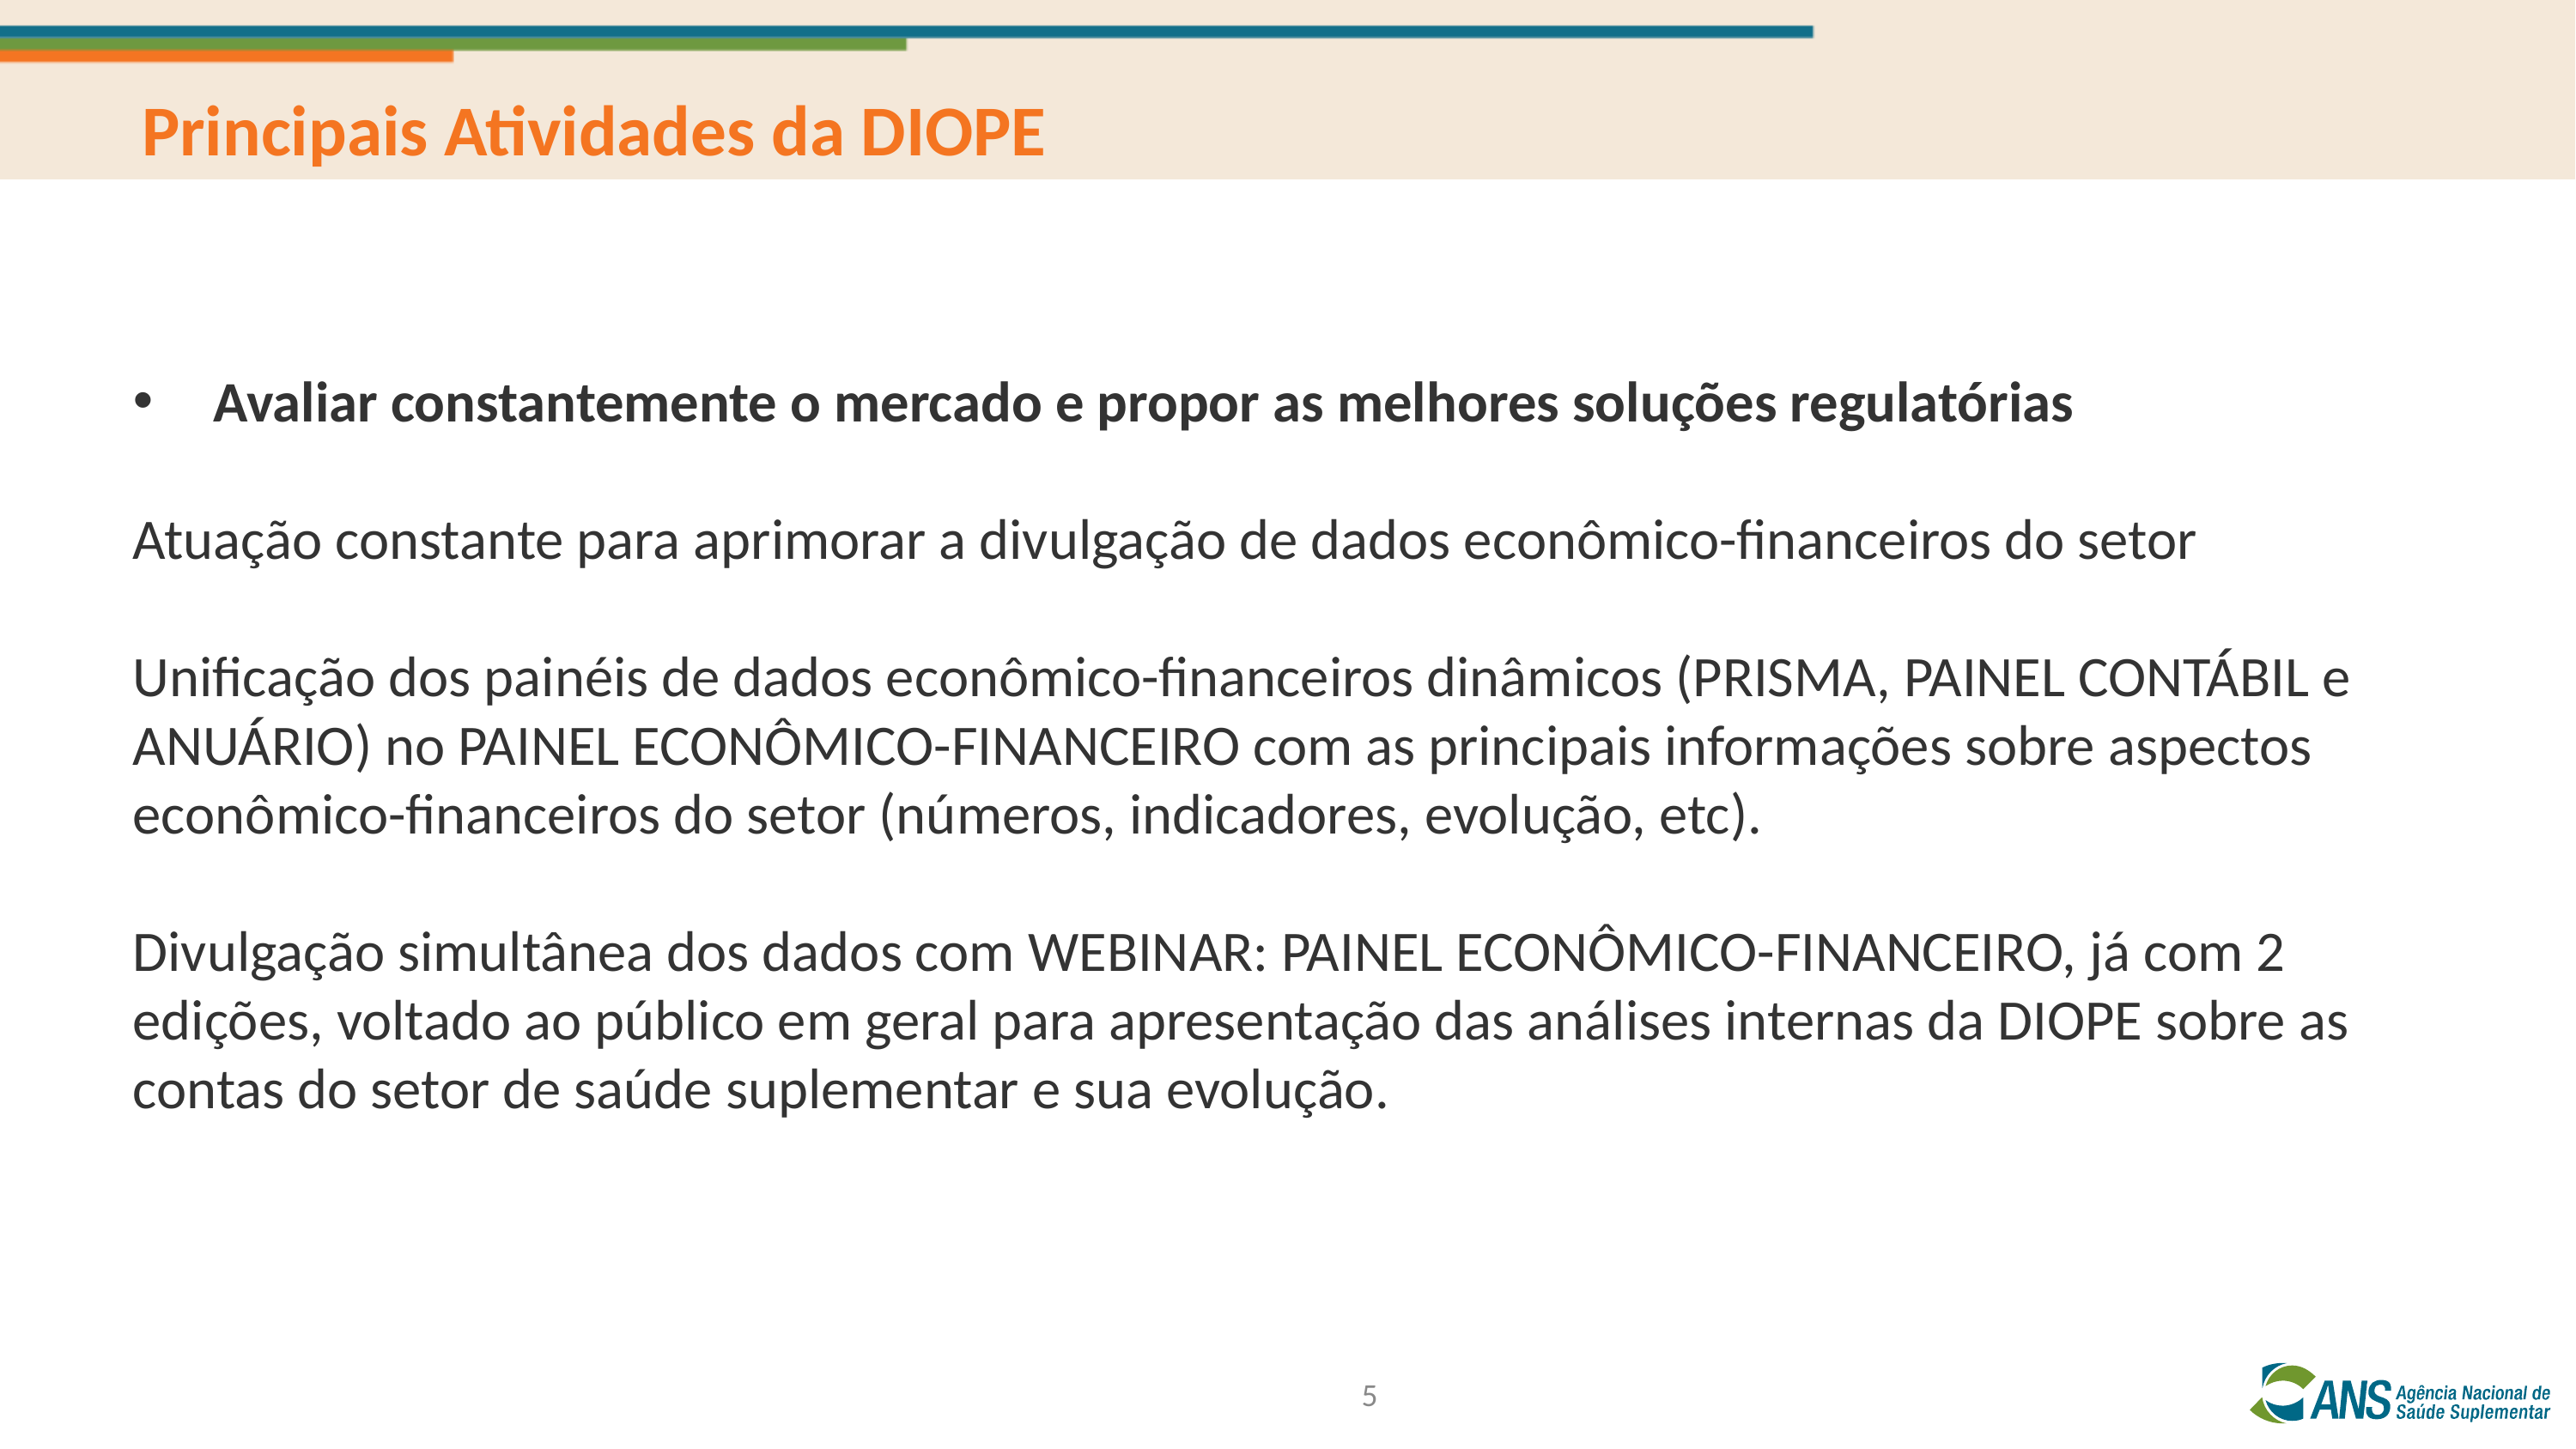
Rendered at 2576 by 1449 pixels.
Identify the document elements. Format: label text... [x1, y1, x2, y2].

picture [0, 0, 2575, 69]
text_box Principais Atividades da DIOPE [0, 69, 2576, 185]
text_box Avaliar constantemente o mercado e propor as melhores soluções regulatórias Atuação constante para aprimorar a divulgação de dados econômico-financeiros do setor Unificação dos painéis de dados econômico-financeiros dinâmicos (PRISMA, PAINEL CONTÁBIL e ANUÁRIO) no PAINEL ECONÔMICO-FINANCEIRO com as principais informações sobre aspectos econômico-financeiros do setor (números, indicadores, evolução, etc). Divulgação simultânea dos dados com WEBINAR: PAINEL ECONÔMICO-FINANCEIRO, já com 2 edições, voltado ao público em geral para apresentação das análises internas da DIOPE sobre as contas do setor de saúde suplementar e sua evolução. [120, 358, 2442, 1264]
text_box 5 [1348, 1367, 1449, 1420]
